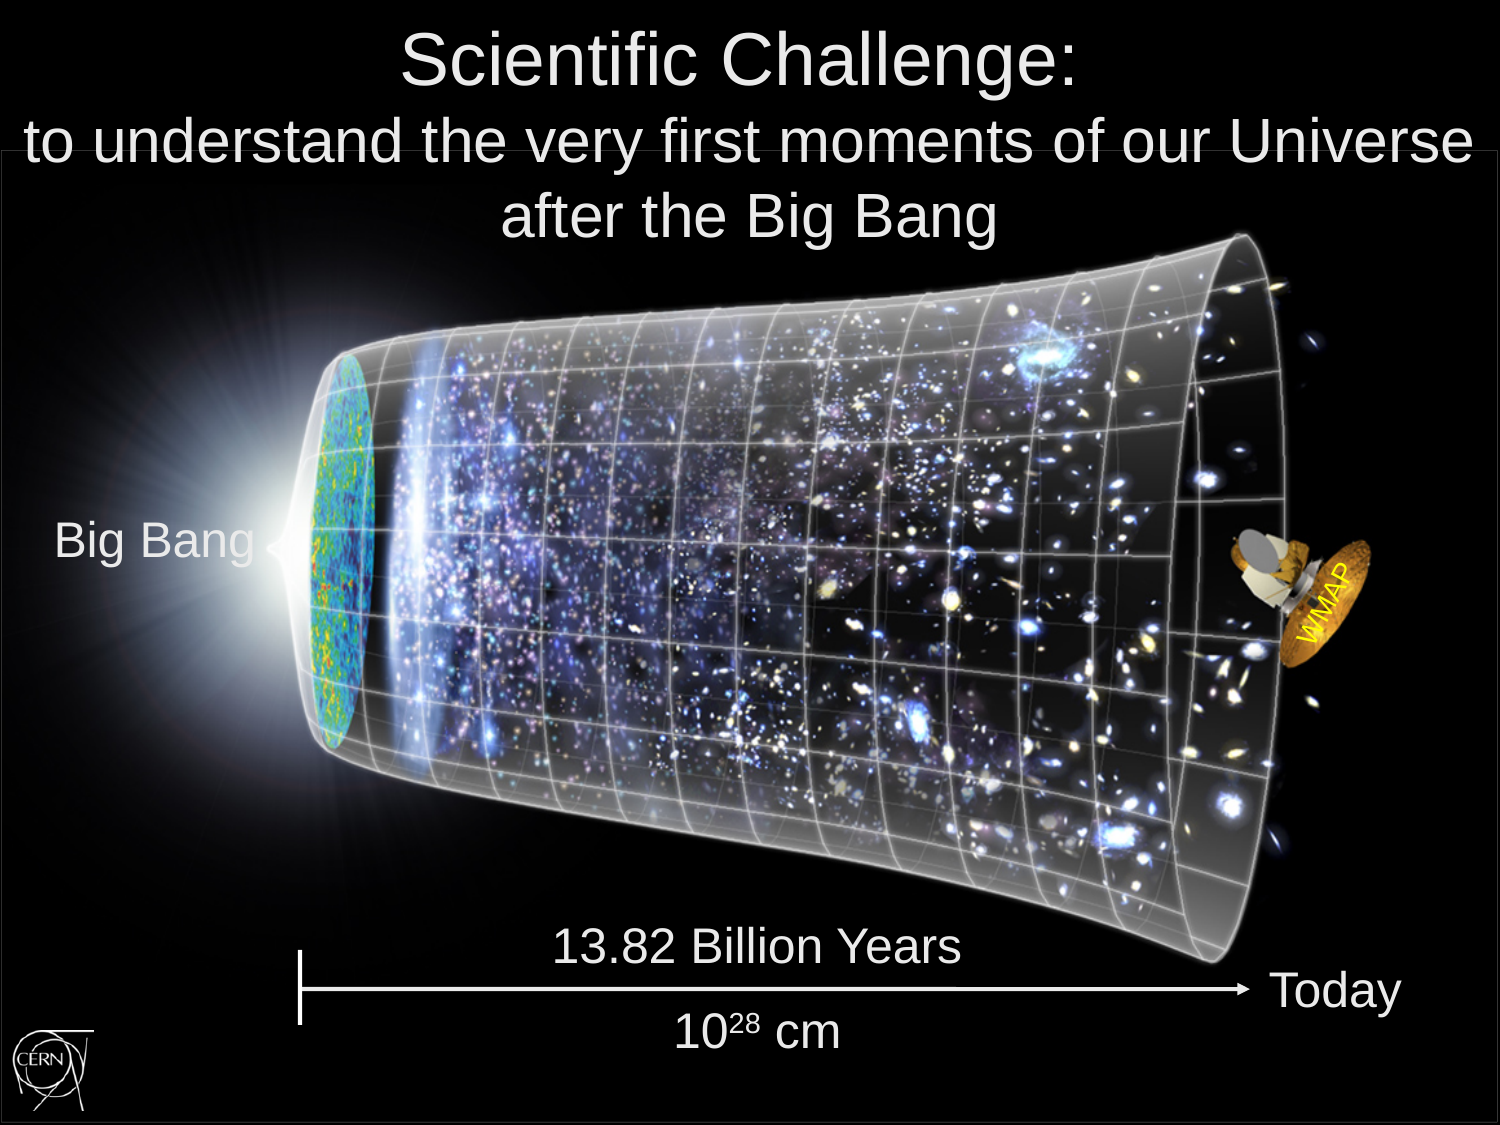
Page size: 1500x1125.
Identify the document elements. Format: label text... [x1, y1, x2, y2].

text_box Scientific Challenge: to understand the very first moments of our Universe after the Big Bang [0, 2, 1500, 149]
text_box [299, 905, 1420, 1067]
picture [0, 149, 1500, 1125]
